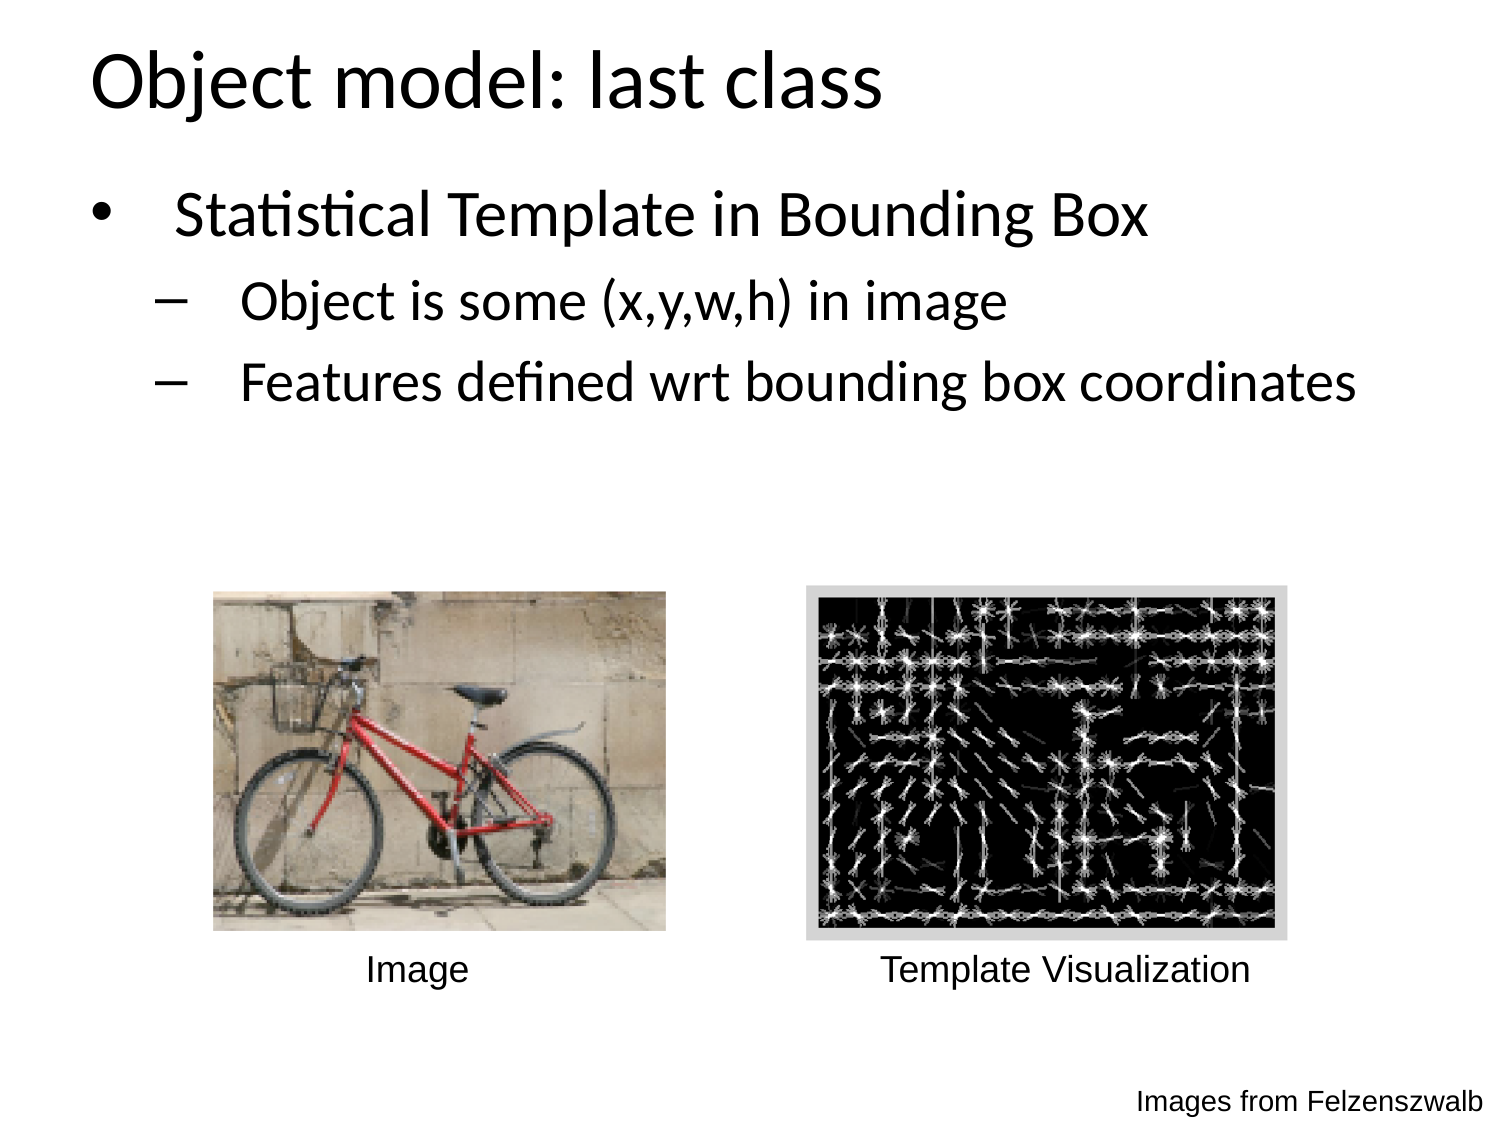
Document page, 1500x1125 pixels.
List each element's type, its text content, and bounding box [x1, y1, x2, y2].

title Object model: last class [75, 0, 1425, 150]
picture [724, 537, 1347, 1004]
list Statistical Template in Bounding Box Object is some (x,y,w,h) in image Features defined wrt bounding box coordinates [75, 162, 1425, 1005]
text_box Images from Felzenszwalb [1121, 1074, 1500, 1125]
picture [137, 549, 721, 988]
